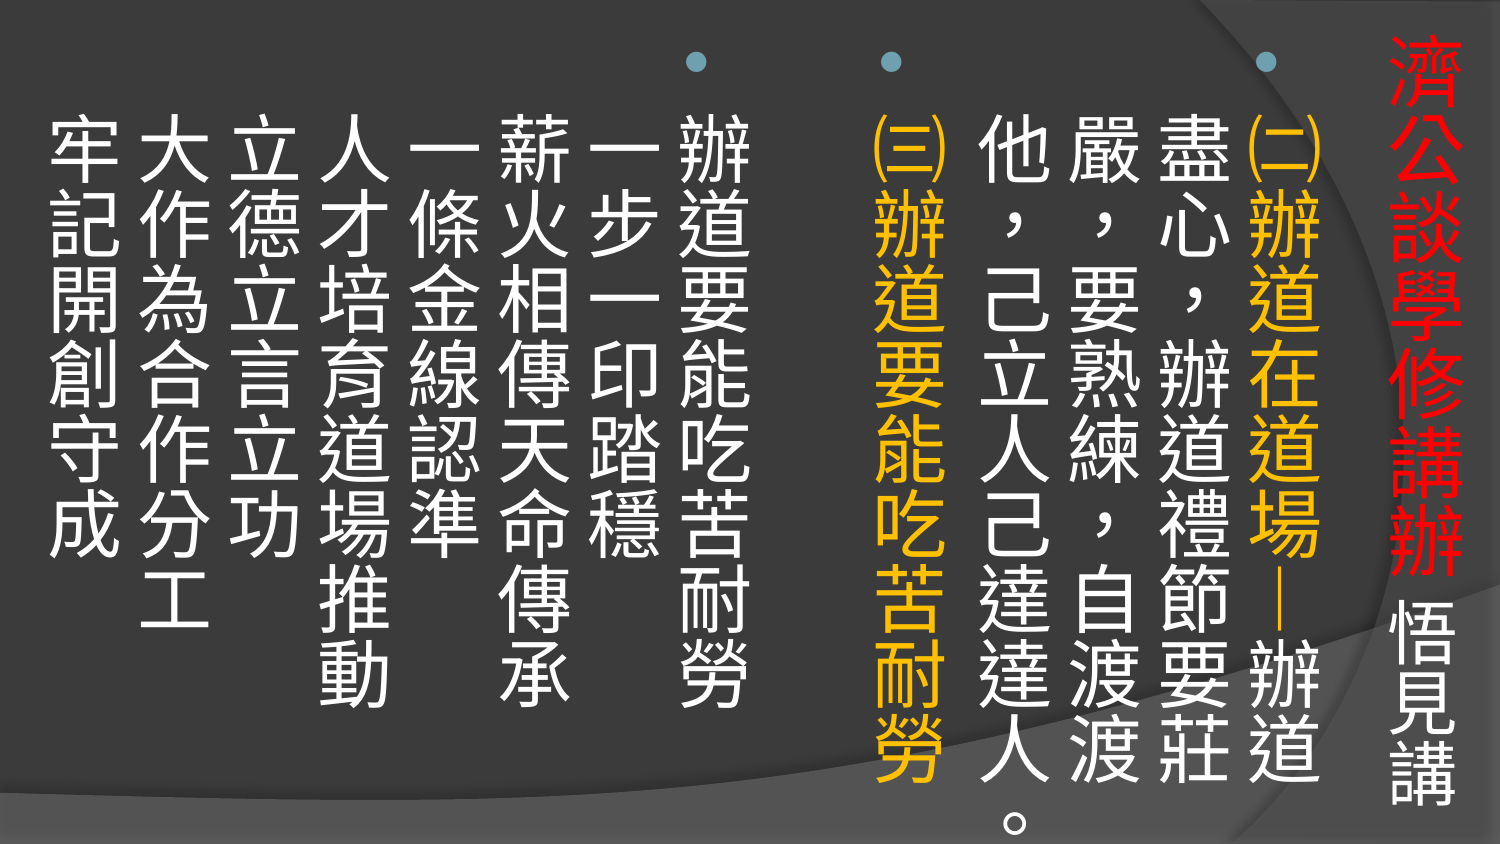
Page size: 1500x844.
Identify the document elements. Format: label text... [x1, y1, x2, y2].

list ㈡辦道在道場—辦道盡心，辦道禮節要莊嚴，要熟練，自渡渡他，己立人己達達人。 ㈢辦道要能吃苦耐勞 辦道要能吃苦耐勞 一步一印踏穩 薪火相傳天命傳承 一條金線認準 人才培育道場推動 立德立言立功 大作為合作分工 牢記開創守成 [29, 27, 1365, 820]
title 濟公談學修講辦 悟見講 [1364, 21, 1483, 820]
